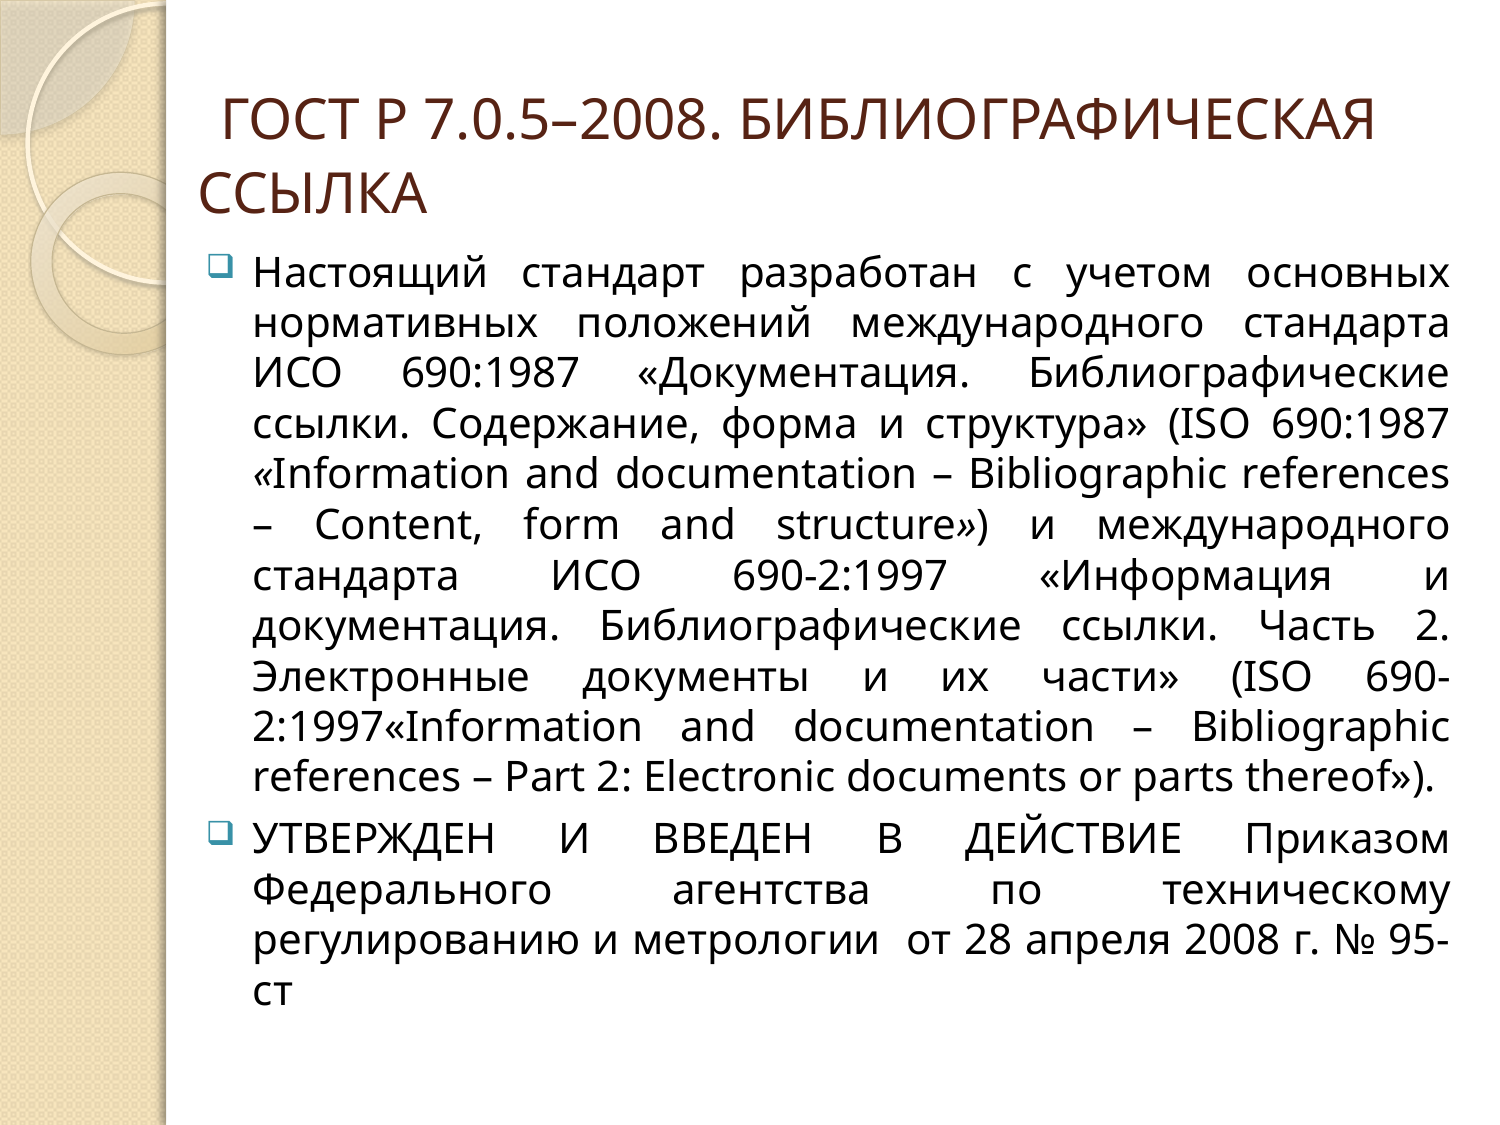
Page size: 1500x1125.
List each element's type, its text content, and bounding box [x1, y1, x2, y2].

title ГОСТ Р 7.0.5–2008. БИБЛИОГРАФИЧЕСКАЯ ССЫЛКА [183, 45, 1466, 233]
list Настоящий стандарт разработан с учетом основных нормативных положений международного стандарта ИСО 690:1987 «Документация. Библиографические ссылки. Содержание, форма и структура» (ISO 690:1987 «Information and documentation – Bibliographic references – Content, form and structure») и международного стандарта ИСО 690-2:1997 «Информация и документация. Библиографические ссылки. Часть 2. Электронные документы и их части» (ISO 690-2:1997«Information and documentation – Bibliographic references – Part 2: Electronic documents or parts thereof»). УТВЕРЖДЕН И ВВЕДЕН В ДЕЙСТВИЕ Приказом Федерального агентства по техническому регулированию и метрологии от 28 апреля 2008 г. № 95-ст [183, 237, 1466, 1025]
